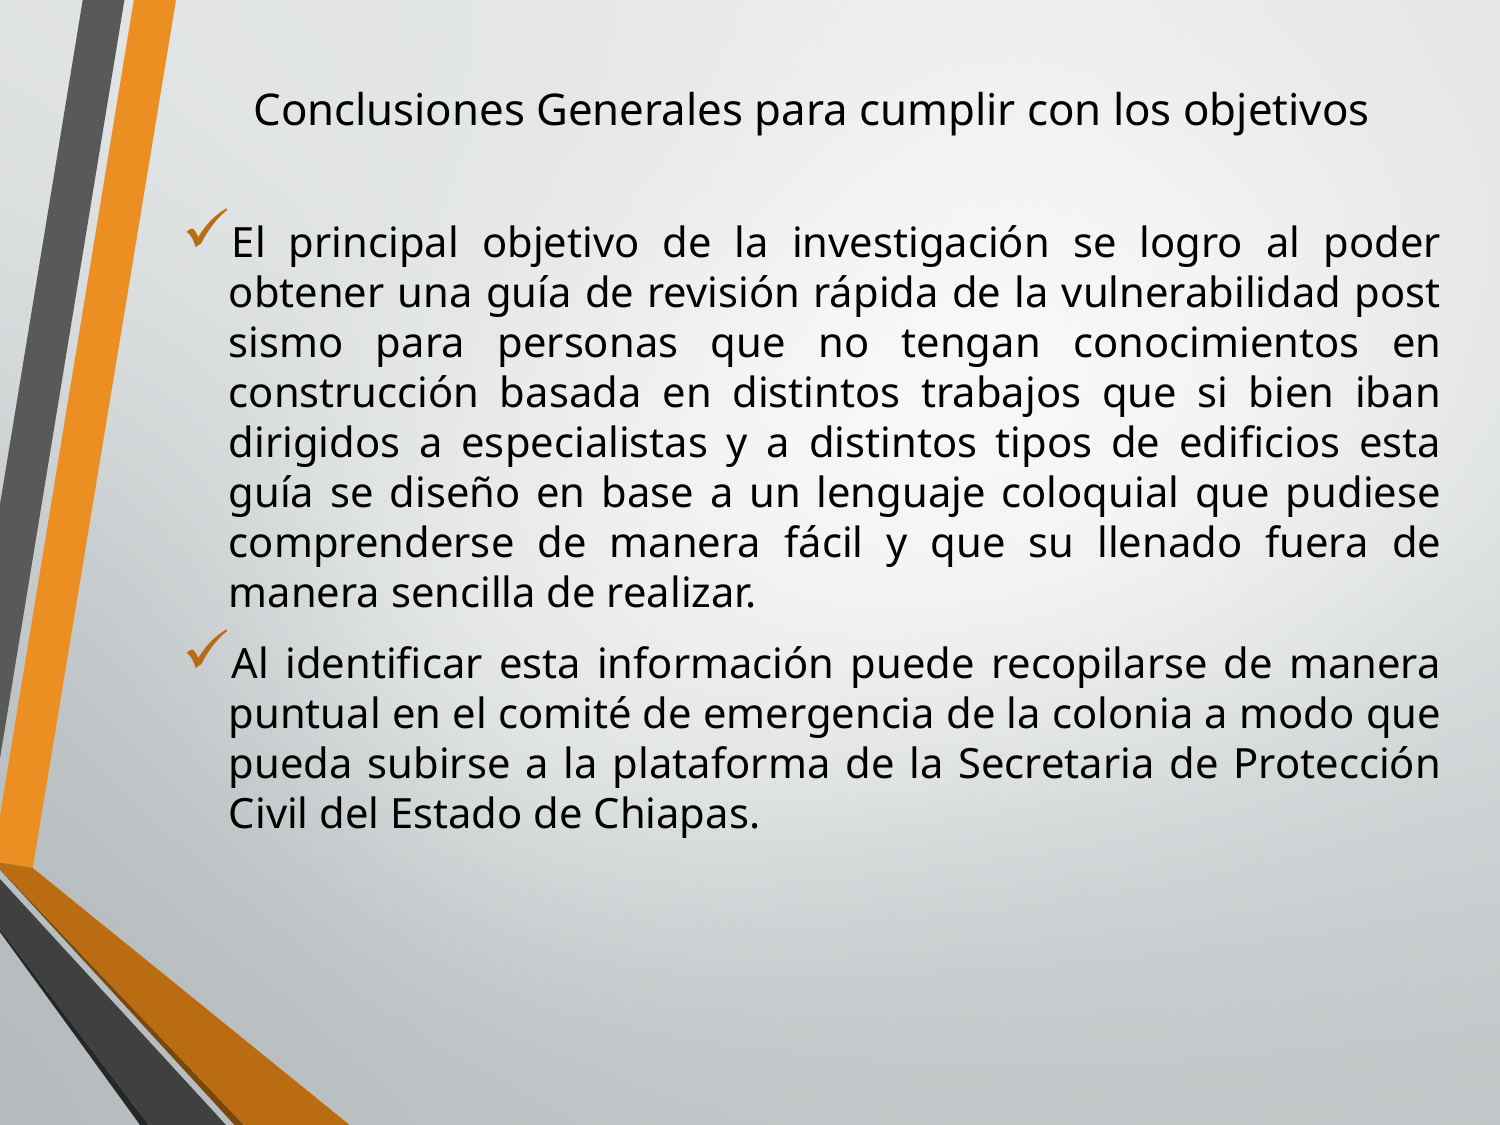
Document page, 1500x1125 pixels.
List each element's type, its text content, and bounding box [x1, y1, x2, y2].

title Conclusiones Generales para cumplir con los objetivos [186, 60, 1437, 156]
list El principal objetivo de la investigación se logro al poder obtener una guía de revisión rápida de la vulnerabilidad post sismo para personas que no tengan conocimientos en construcción basada en distintos trabajos que si bien iban dirigidos a especialistas y a distintos tipos de edificios esta guía se diseño en base a un lenguaje coloquial que pudiese comprenderse de manera fácil y que su llenado fuera de manera sencilla de realizar. Al identificar esta información puede recopilarse de manera puntual en el comité de emergencia de la colonia a modo que pueda subirse a la plataforma de la Secretaria de Protección Civil del Estado de Chiapas. [166, 193, 1457, 860]
